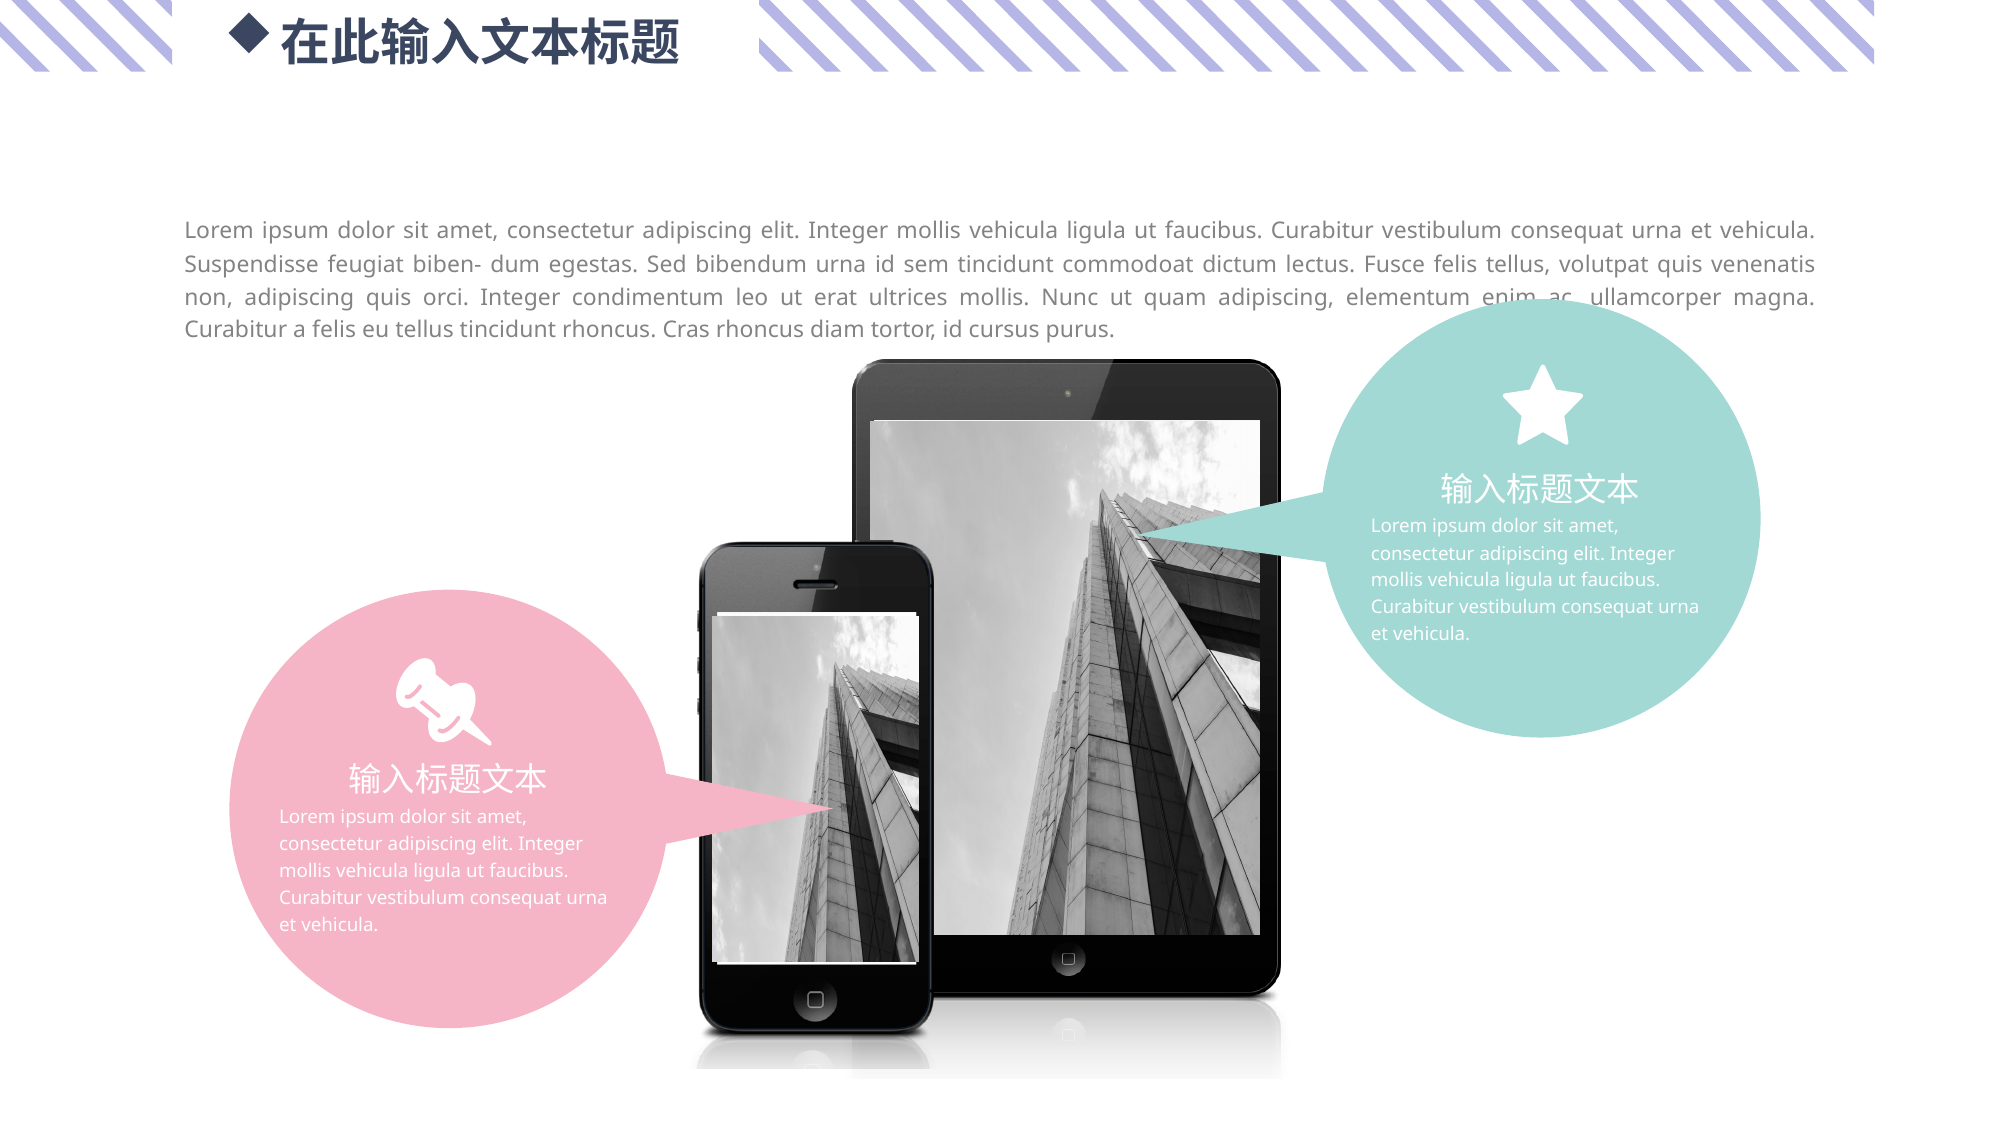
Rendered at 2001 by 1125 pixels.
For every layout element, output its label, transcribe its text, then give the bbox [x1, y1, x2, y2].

text_box 输入标题文本 [1370, 467, 1710, 497]
text_box [1296, 299, 1761, 738]
text_box Lorem ipsum dolor sit amet, consectetur adipiscing elit. Integer mollis vehicula ligula ut faucibus. Curabitur vestibulum consequat urna et vehicula. Suspendisse feugiat biben- dum egestas. Sed bibendum urna id sem tincidunt commodoat dictum lectus. Fusce felis tellus, volutpat quis venenatis non, adipiscing quis orci. Integer condimentum leo ut erat ultrices mollis. Nunc ut quam adipiscing, elementum enim ac, ullamcorper magna. Curabitur a felis eu tellus tincidunt rhoncus. Cras rhoncus diam tortor, id cursus purus. [184, 210, 1818, 289]
text_box [229, 589, 681, 1029]
text_box 在此输入文本标题 [209, 2, 759, 78]
text_box Lorem ipsum dolor sit amet, consectetur adipiscing elit. Integer mollis vehicula ligula ut faucibus. Curabitur vestibulum consequat urna et vehicula. [1370, 509, 1714, 616]
picture [686, 359, 1291, 1079]
text_box 输入标题文本 [279, 758, 618, 788]
text_box Lorem ipsum dolor sit amet, consectetur adipiscing elit. Integer mollis vehicula ligula ut faucibus. Curabitur vestibulum consequat urna et vehicula. [279, 800, 622, 907]
text_box [1502, 364, 1583, 445]
text_box [396, 658, 492, 746]
